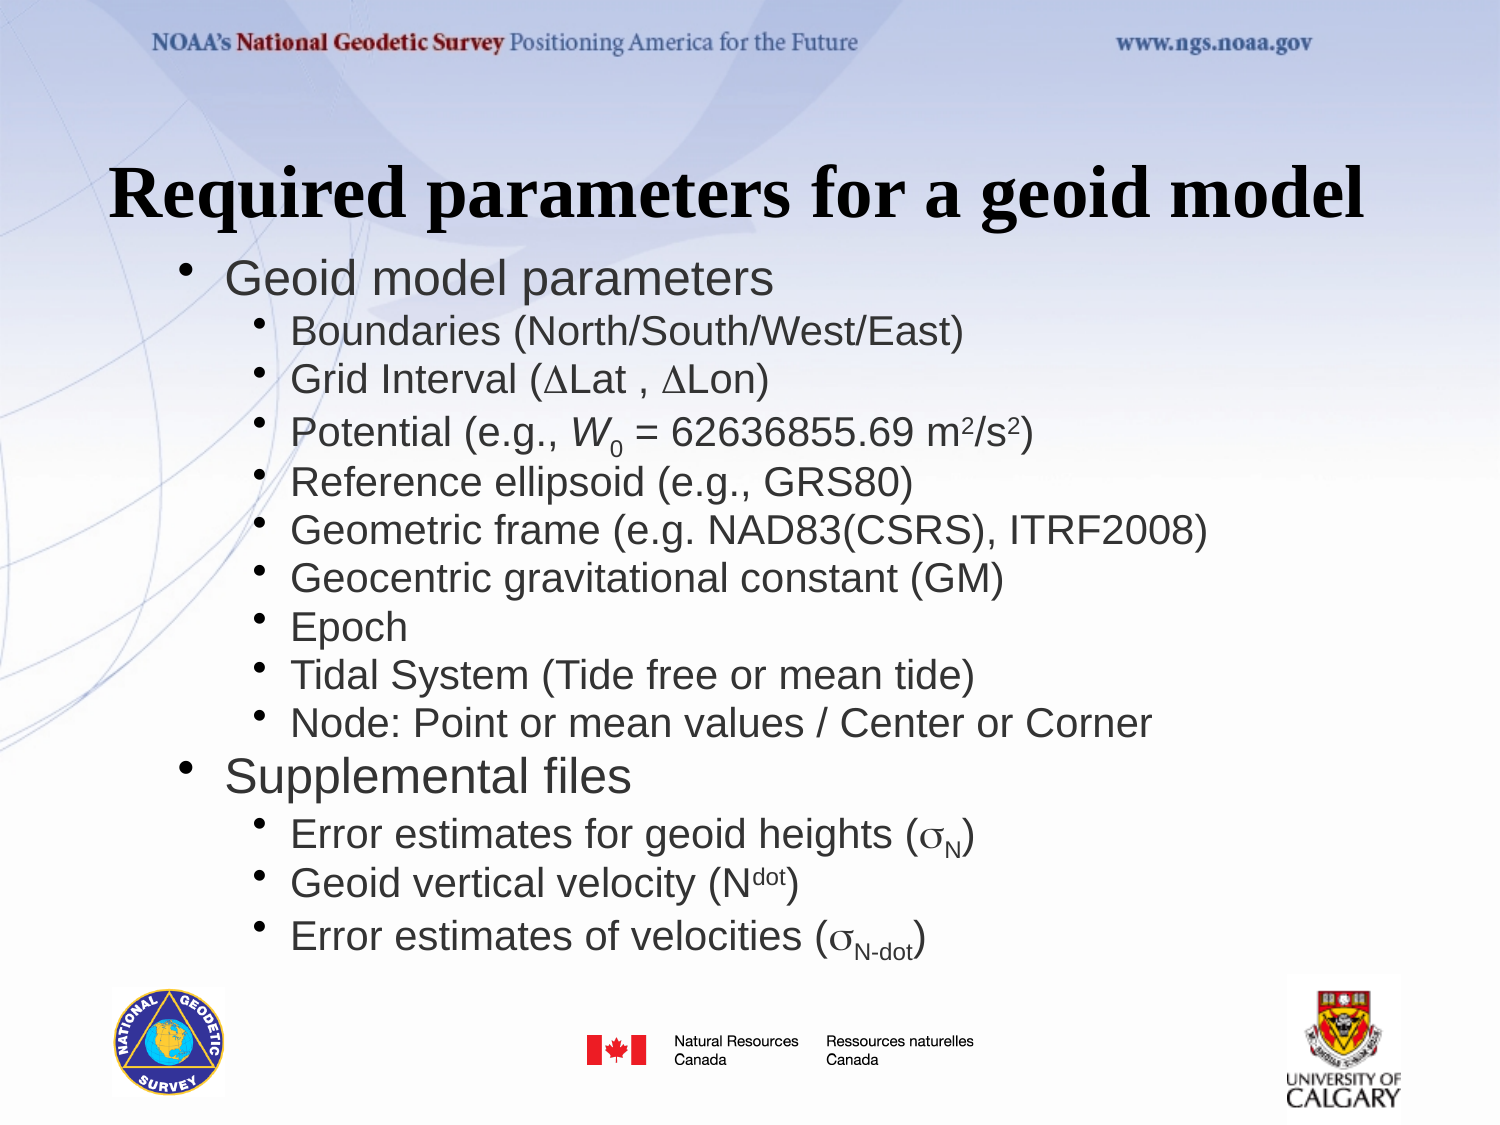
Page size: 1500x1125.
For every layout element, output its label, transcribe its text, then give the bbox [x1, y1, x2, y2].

subtitle Geoid model parameters Boundaries (North/South/West/East) Grid Interval (DLat , DLon) Potential (e.g., W0 = 62636855.69 m2/s2) Reference ellipsoid (e.g., GRS80) Geometric frame (e.g. NAD83(CSRS), ITRF2008) Geocentric gravitational constant (GM) Epoch Tidal System (Tide free or mean tide) Node: Point or mean values / Center or Corner Supplemental files Error estimates for geoid heights (sN) Geoid vertical velocity (Ndot) Error estimates of velocities (sN-dot) [87, 249, 1426, 976]
picture [0, 0, 1500, 1125]
title Required parameters for a geoid model [62, 99, 1413, 276]
